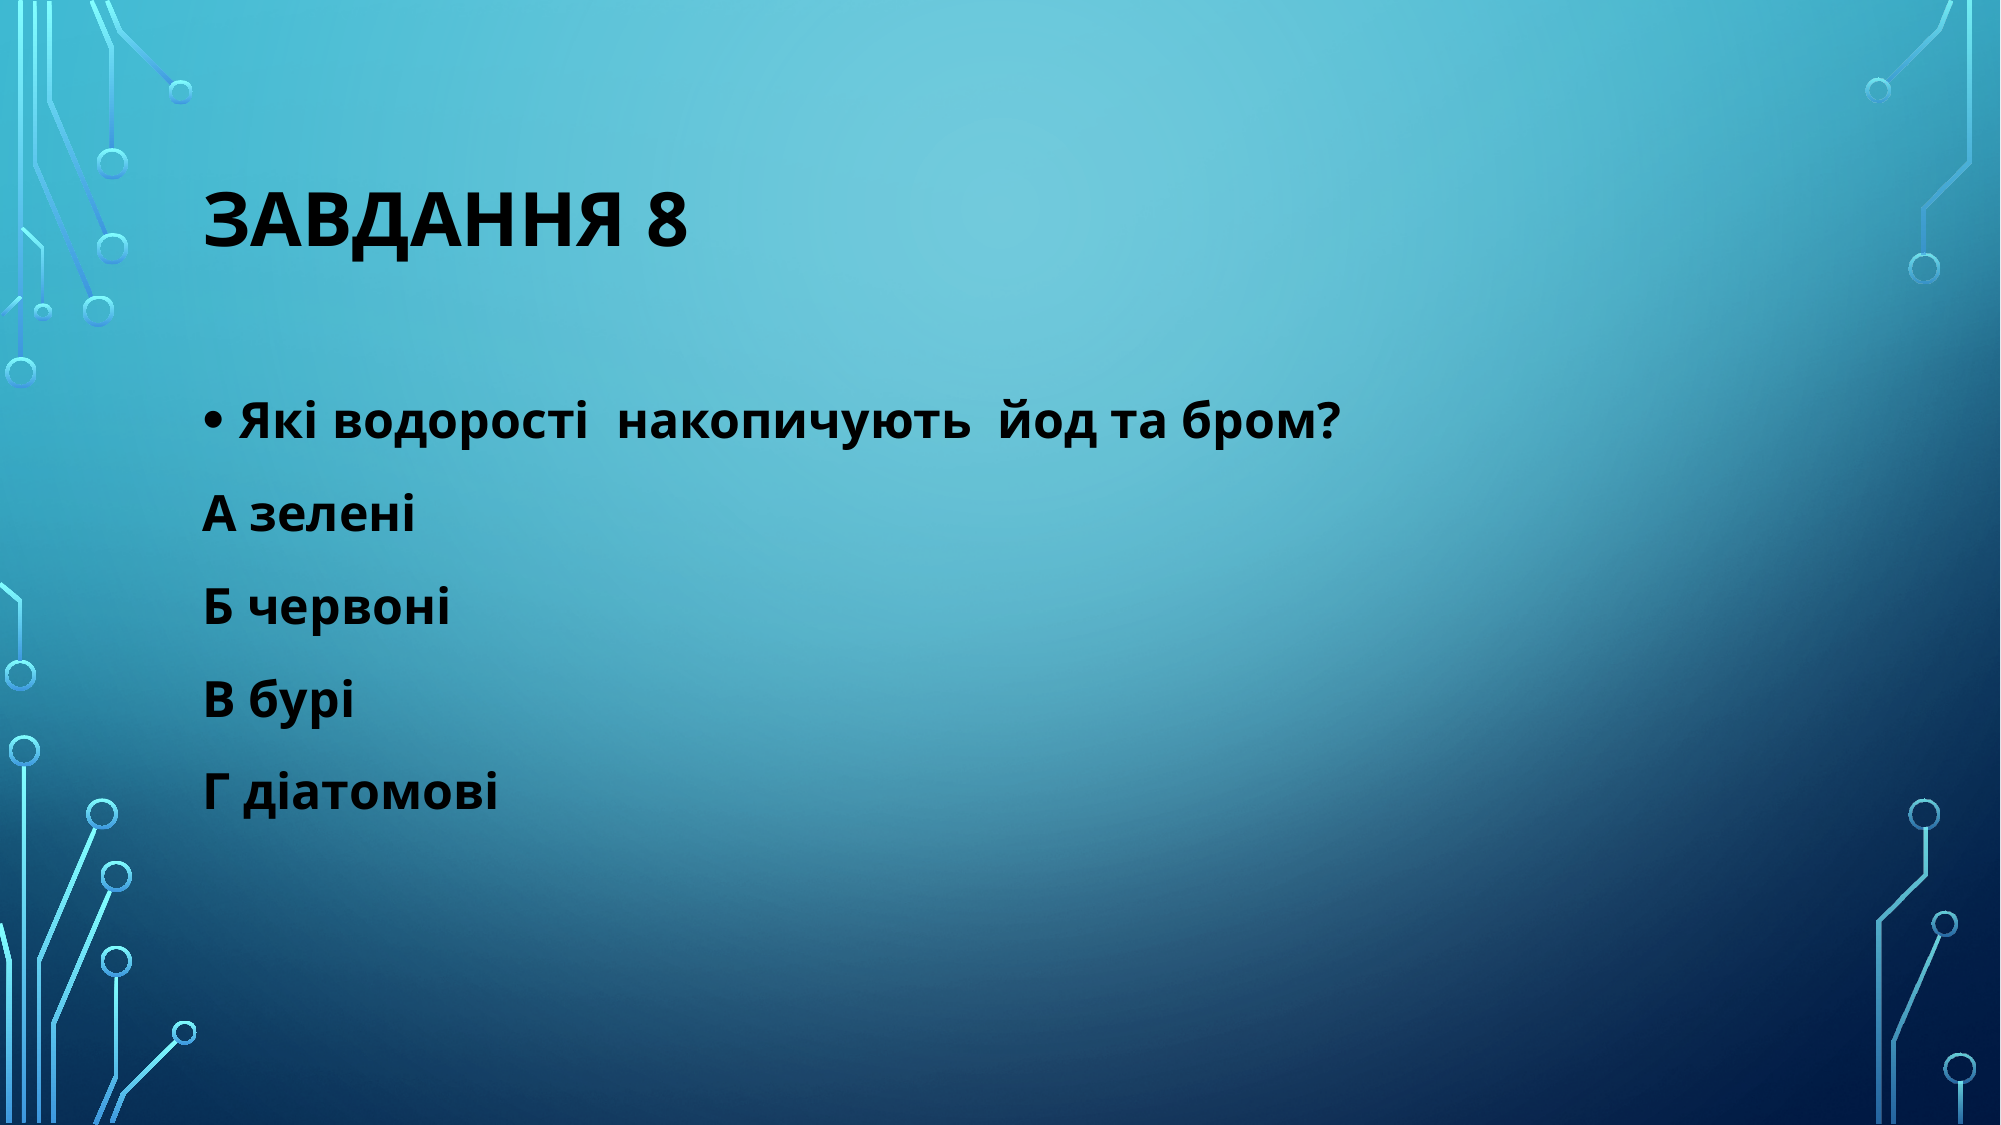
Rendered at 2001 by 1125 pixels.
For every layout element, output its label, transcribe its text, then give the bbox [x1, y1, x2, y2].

title Завдання 8 [187, 101, 1813, 344]
list Які водорості накопичують йод та бром? А зелені Б червоні В бурі Г діатомові [187, 369, 1813, 950]
